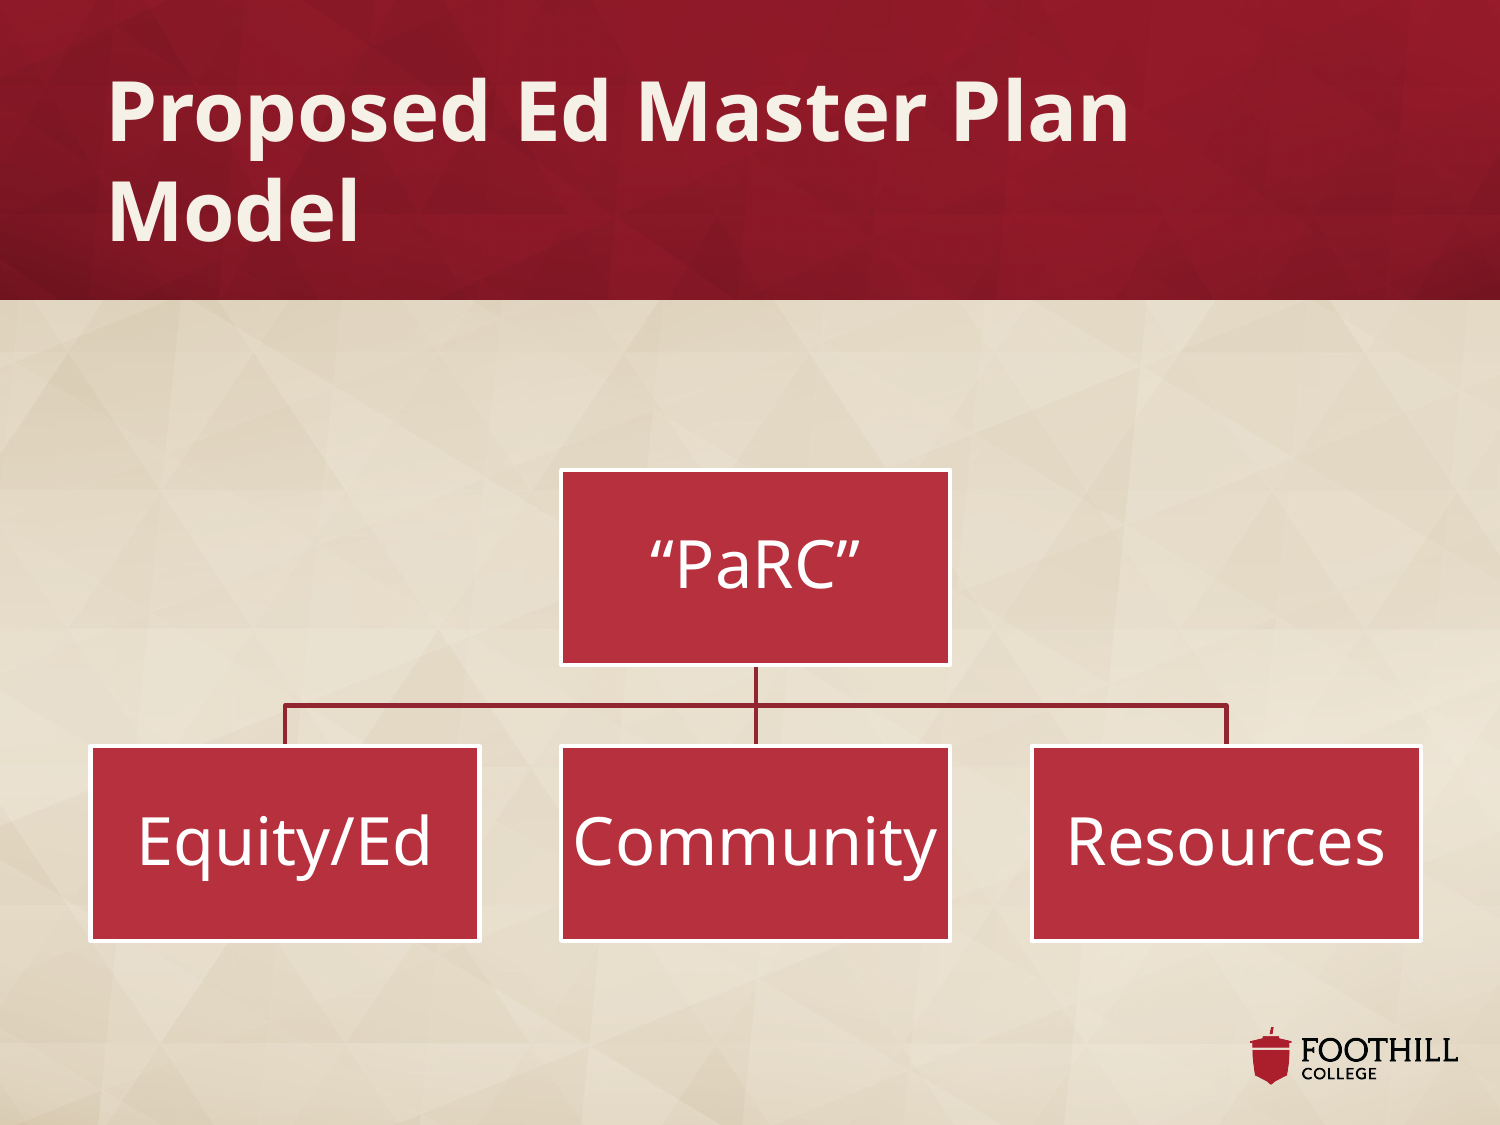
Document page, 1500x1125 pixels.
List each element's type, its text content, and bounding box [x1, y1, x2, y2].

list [89, 367, 1422, 1044]
title Proposed Ed Master Plan Model [90, 55, 1422, 262]
picture [0, 0, 1500, 1125]
